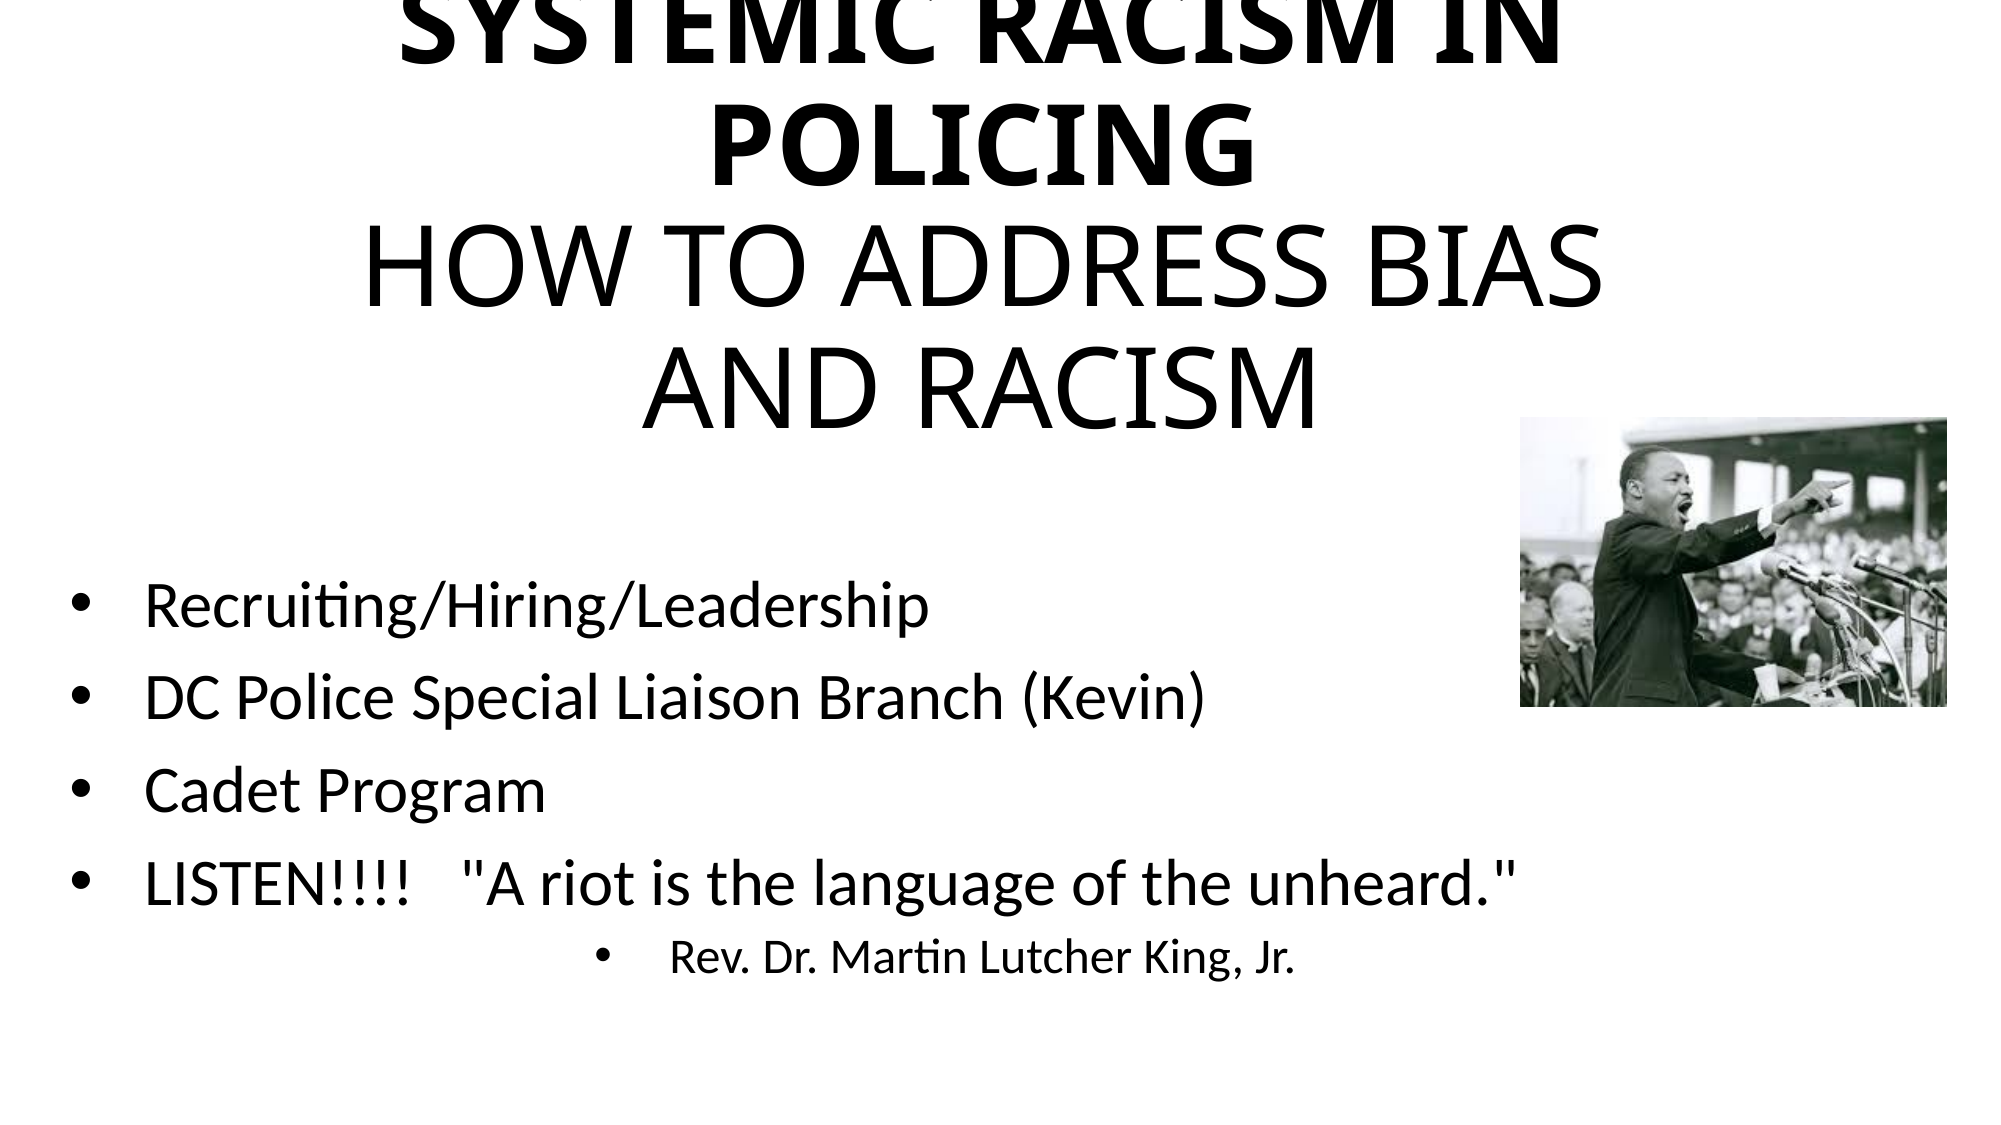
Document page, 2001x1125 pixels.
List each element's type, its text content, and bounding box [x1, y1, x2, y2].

subtitle Recruiting/Hiring/Leadership DC Police Special Liaison Branch (Kevin) Cadet Program LISTEN!!!! "A riot is the language of the unheard." Rev. Dr. Martin Lutcher King, Jr. [54, 461, 1555, 733]
picture [1520, 417, 1947, 708]
title SYSTEMIC RACISM IN POLICING HOW TO ADDRESS BIAS AND RACISM [233, 68, 1734, 461]
